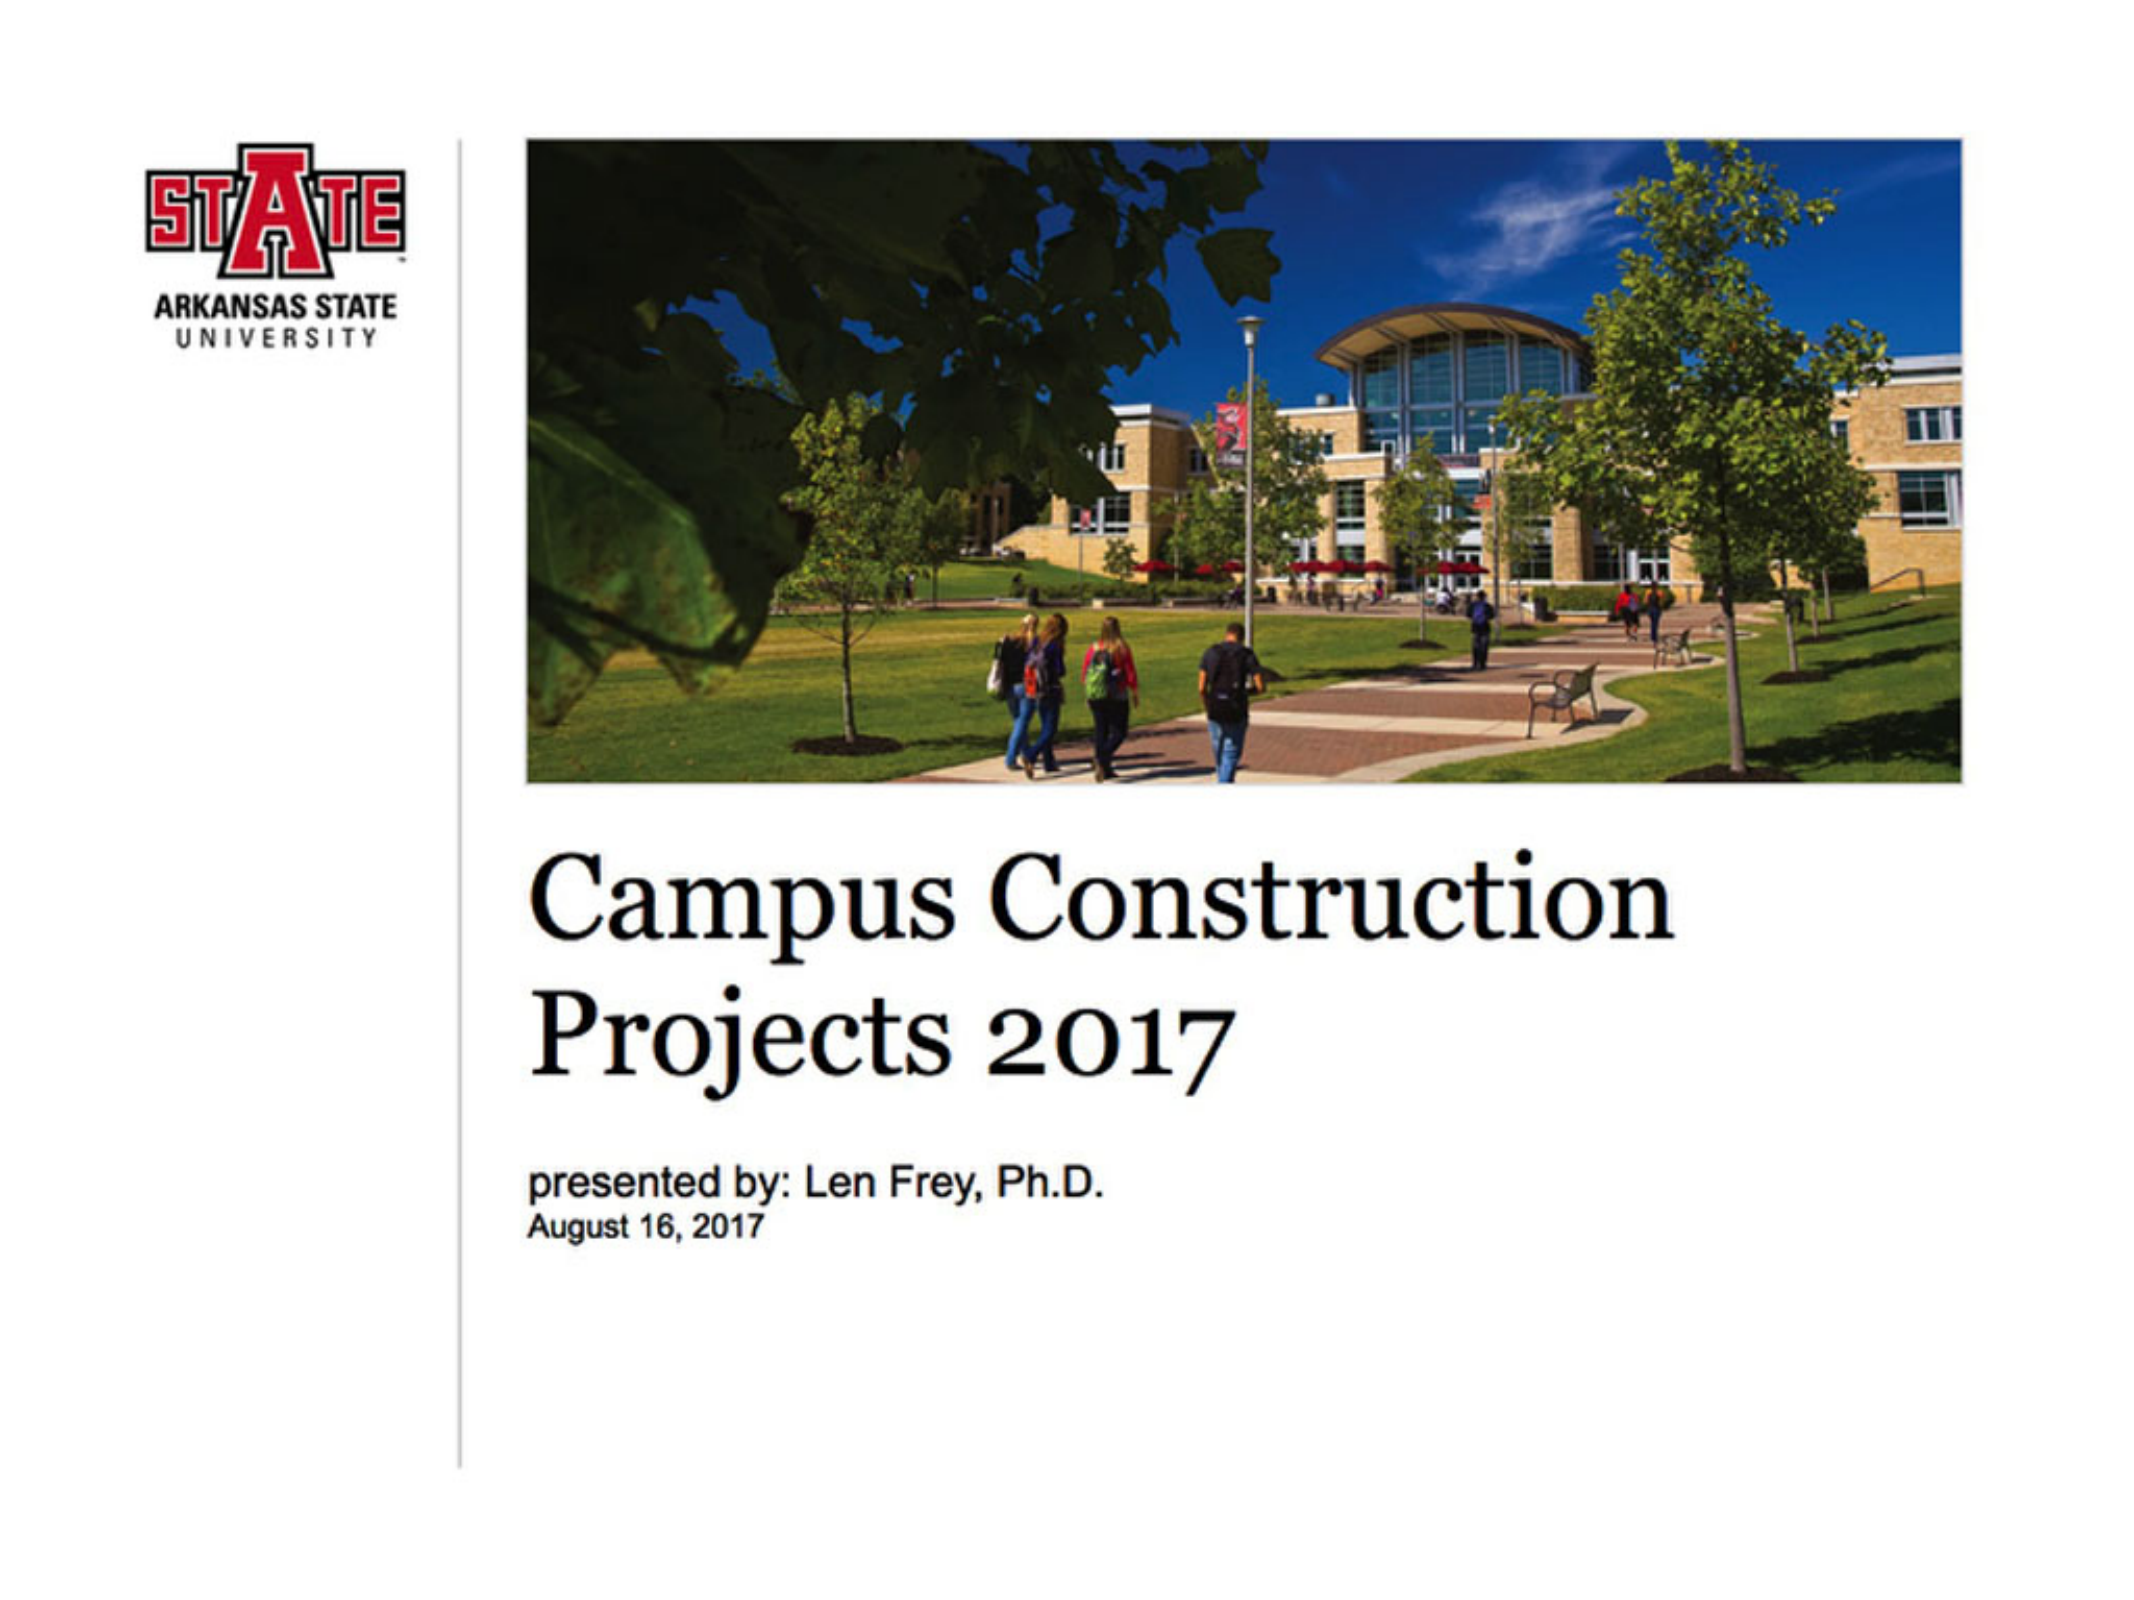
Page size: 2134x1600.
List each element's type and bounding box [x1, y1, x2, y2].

picture [87, 65, 2047, 1535]
